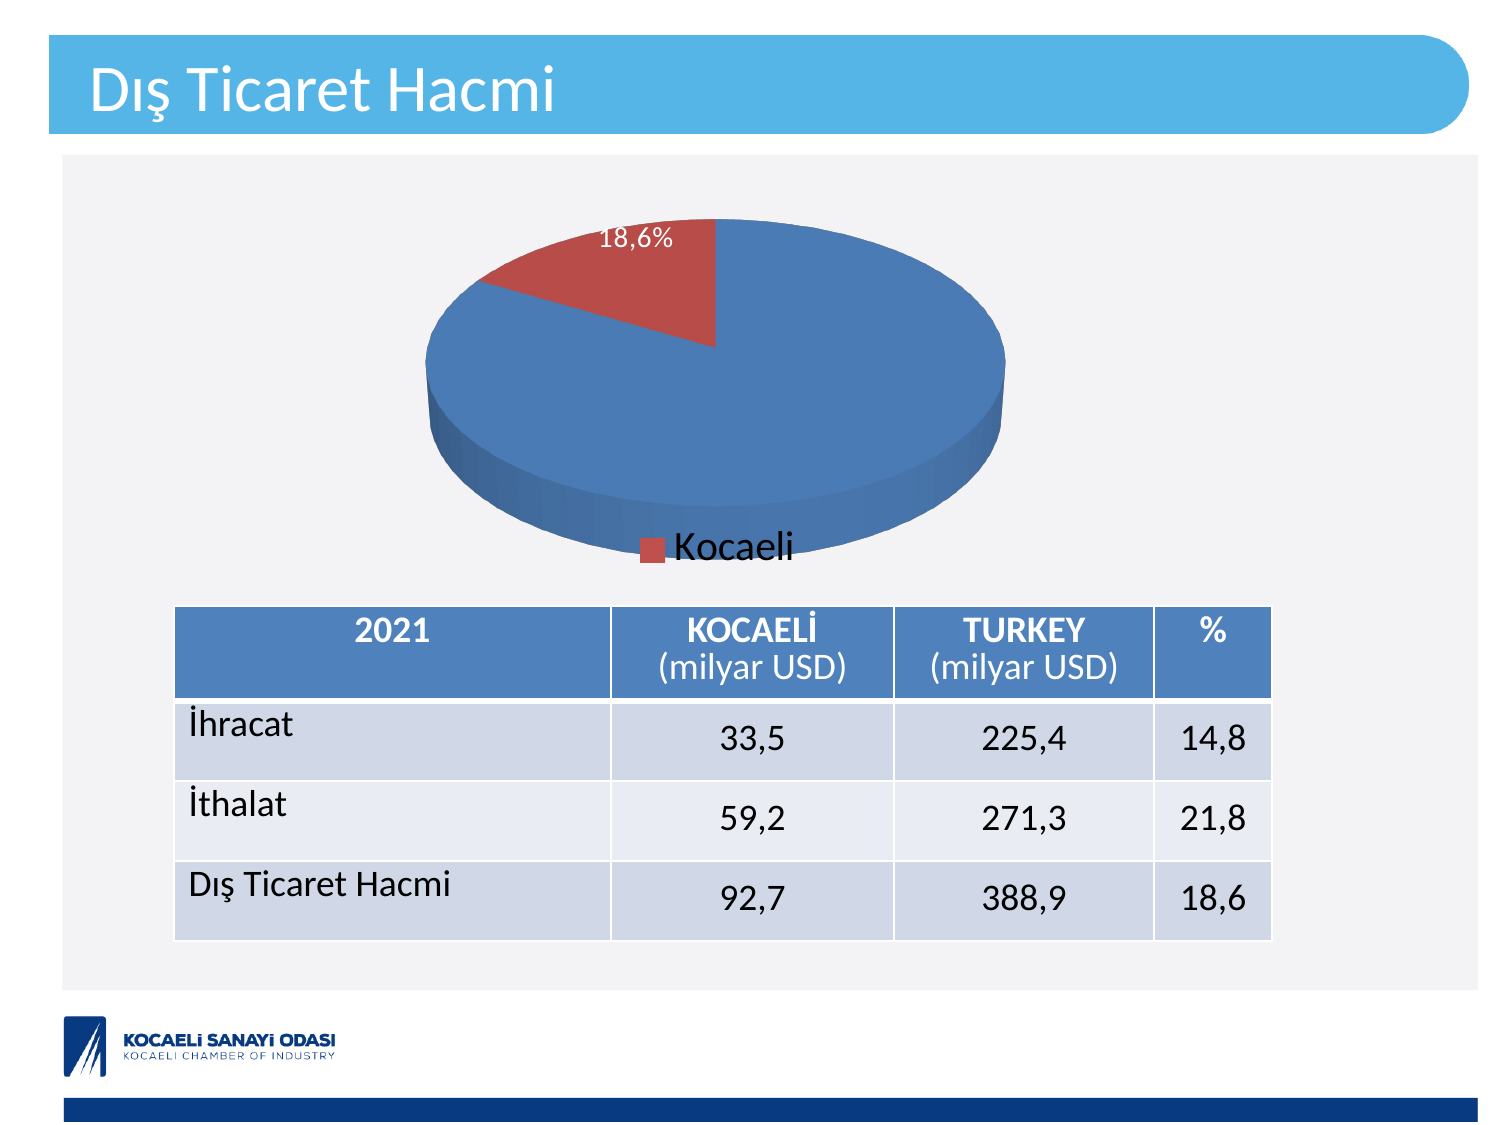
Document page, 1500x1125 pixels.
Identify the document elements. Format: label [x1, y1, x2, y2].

chart [339, 187, 1091, 639]
picture [19, 0, 1500, 1123]
